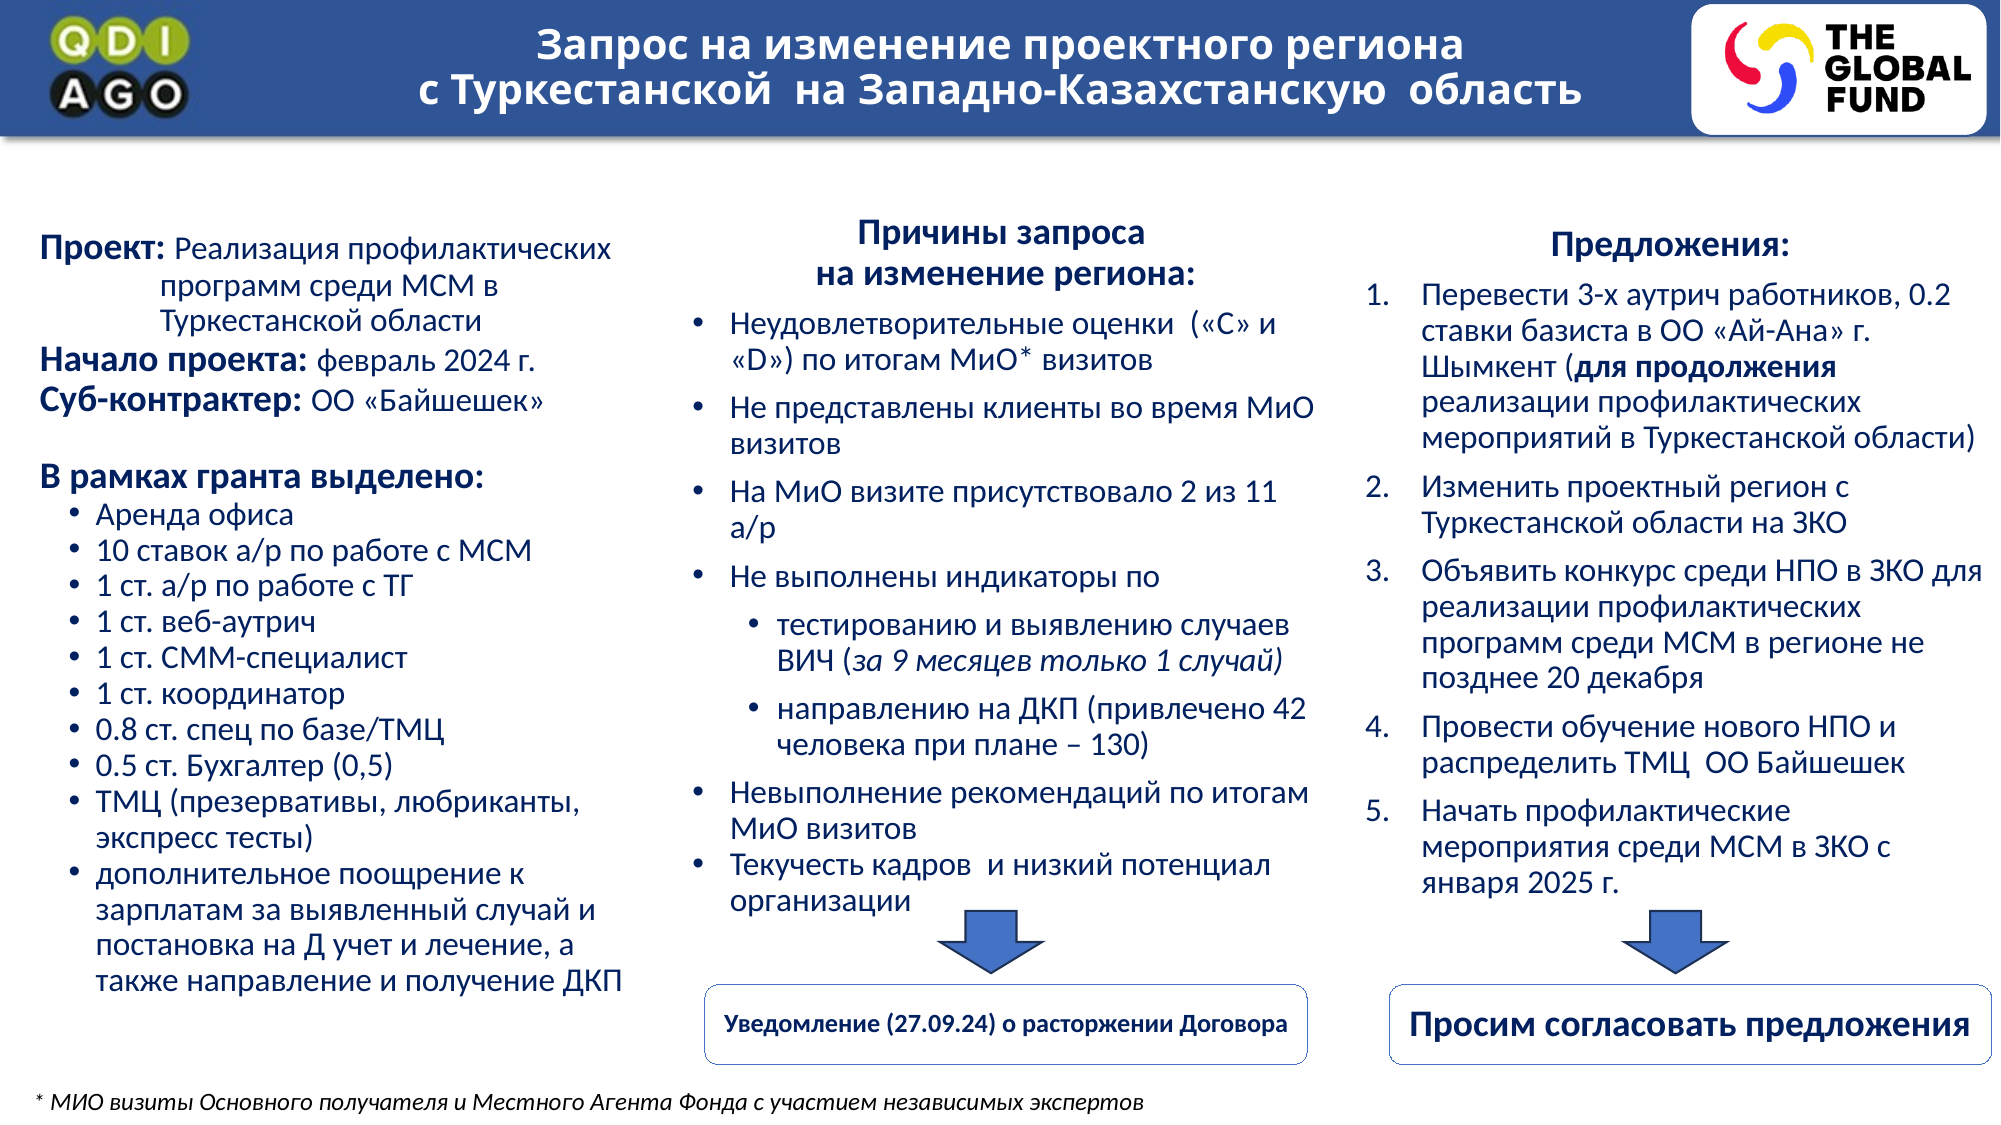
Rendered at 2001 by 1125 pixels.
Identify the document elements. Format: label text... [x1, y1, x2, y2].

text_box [1690, 0, 1988, 136]
text_box Предложения: Перевести 3-х аутрич работников, 0.2 ставки базиста в ОО «Ай-Ана» г. Шымкент (для продолжения реализации профилактических мероприятий в Туркестанской области) Изменить проектный регион с Туркестанской области на ЗКО Объявить конкурс среди НПО в ЗКО для реализации профилактических программ среди МСМ в регионе не позднее 20 декабря Провести обучение нового НПО и распределить ТМЦ ОО Байшешек Начать профилактические мероприятия среди МСМ в ЗКО с января 2025 г. [1350, 216, 2000, 1065]
text_box [936, 909, 1046, 975]
title Запрос на изменение проектного региона с Туркестанской на Западно-Казахстанскую область [193, 1, 1690, 136]
list Проект: Реализация профилактических программ среди МСМ в Туркестанской области Начало проекта: февраль 2024 г. Суб-контрактер: ОО «Байшешек» В рамках гранта выделено: Аренда офиса 10 ставок а/р по работе с МСМ 1 ст. а/р по работе с ТГ 1 ст. веб-аутрич 1 ст. СММ-специалист 1 ст. координатор 0.8 ст. спец по базе/ТМЦ 0.5 ст. Бухгалтер (0,5) ТМЦ (презервативы, любриканты, экспресс тесты) дополнительное поощрение к зарплатам за выявленный случай и постановка на Д учет и лечение, а также направление и получение ДКП [24, 219, 678, 1028]
picture [0, 0, 2001, 1125]
text_box Причины запроса на изменение региона: Неудовлетворительные оценки («С» и «D») по итогам МиО* визитов Не представлены клиенты во время МиО визитов На МиО визите присутствовало 2 из 11 а/р Не выполнены индикаторы по тестированию и выявлению случаев ВИЧ (за 9 месяцев только 1 случай) направлению на ДКП (привлечено 42 человека при плане – 130) Невыполнение рекомендаций по итогам МиО визитов Текучесть кадров и низкий потенциал организации [677, 204, 1335, 934]
text_box Просим согласовать предложения [1389, 984, 1992, 1065]
text_box [1620, 909, 1731, 975]
text_box Уведомление (27.09.24) о расторжении Договора [704, 984, 1308, 1065]
text_box * МИО визиты Основного получателя и Местного Агента Фонда с участием независимых экспертов [18, 1077, 1410, 1123]
